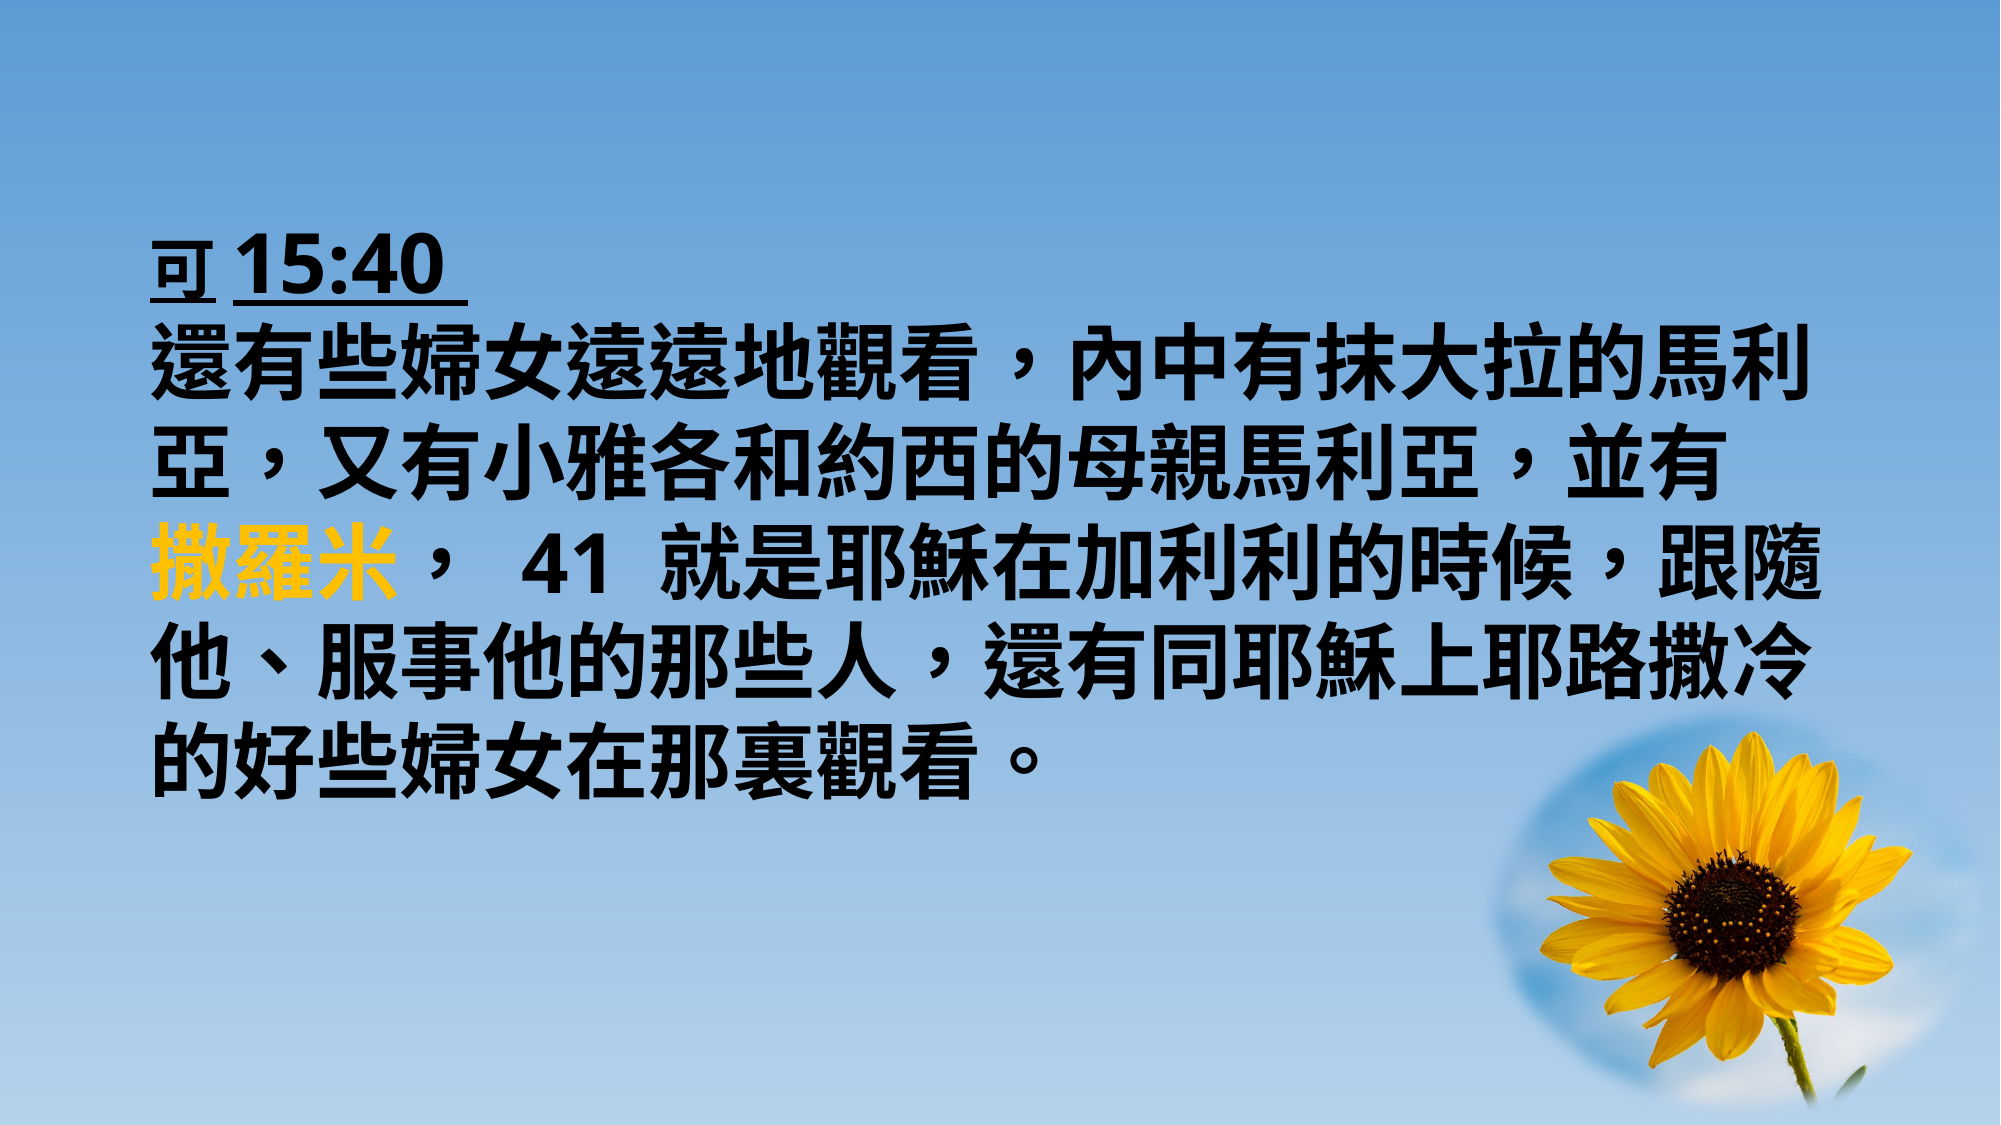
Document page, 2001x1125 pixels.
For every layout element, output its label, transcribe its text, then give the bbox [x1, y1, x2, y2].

text_box 可15:40 還有些婦女遠遠地觀看，內中有抹大拉的馬利亞，又有小雅各和約西的母親馬利亞，並有 撒羅米， 41 就是耶穌在加利利的時候，跟隨他、服事他的那些人，還有同耶穌上耶路撒冷的好些婦女在那裏觀看。 [135, 202, 1869, 817]
picture [1476, 698, 2000, 1125]
